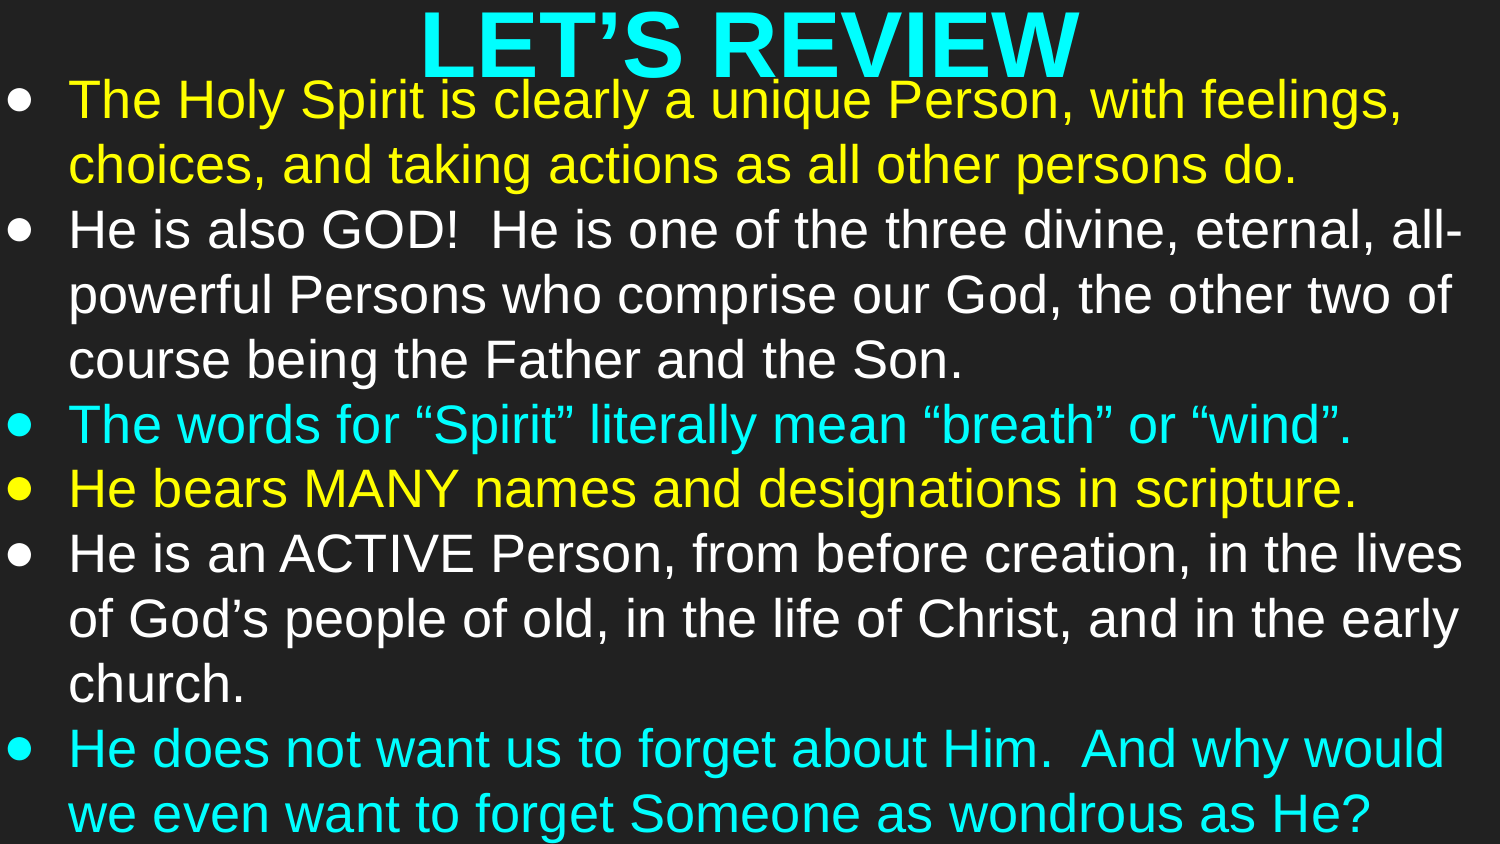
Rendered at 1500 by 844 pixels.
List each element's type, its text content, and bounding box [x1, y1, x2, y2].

subtitle The Holy Spirit is clearly a unique Person, with feelings, choices, and taking actions as all other persons do. He is also GOD! He is one of the three divine, eternal, all-powerful Persons who comprise our God, the other two of course being the Father and the Son. The words for “Spirit” literally mean “breath” or “wind”. He bears MANY names and designations in scripture. He is an ACTIVE Person, from before creation, in the lives of God’s people of old, in the life of Christ, and in the early church. He does not want us to forget about Him. And why would we even want to forget Someone as wondrous as He? [0, 49, 1500, 844]
title LET’S REVIEW [0, 0, 1500, 49]
